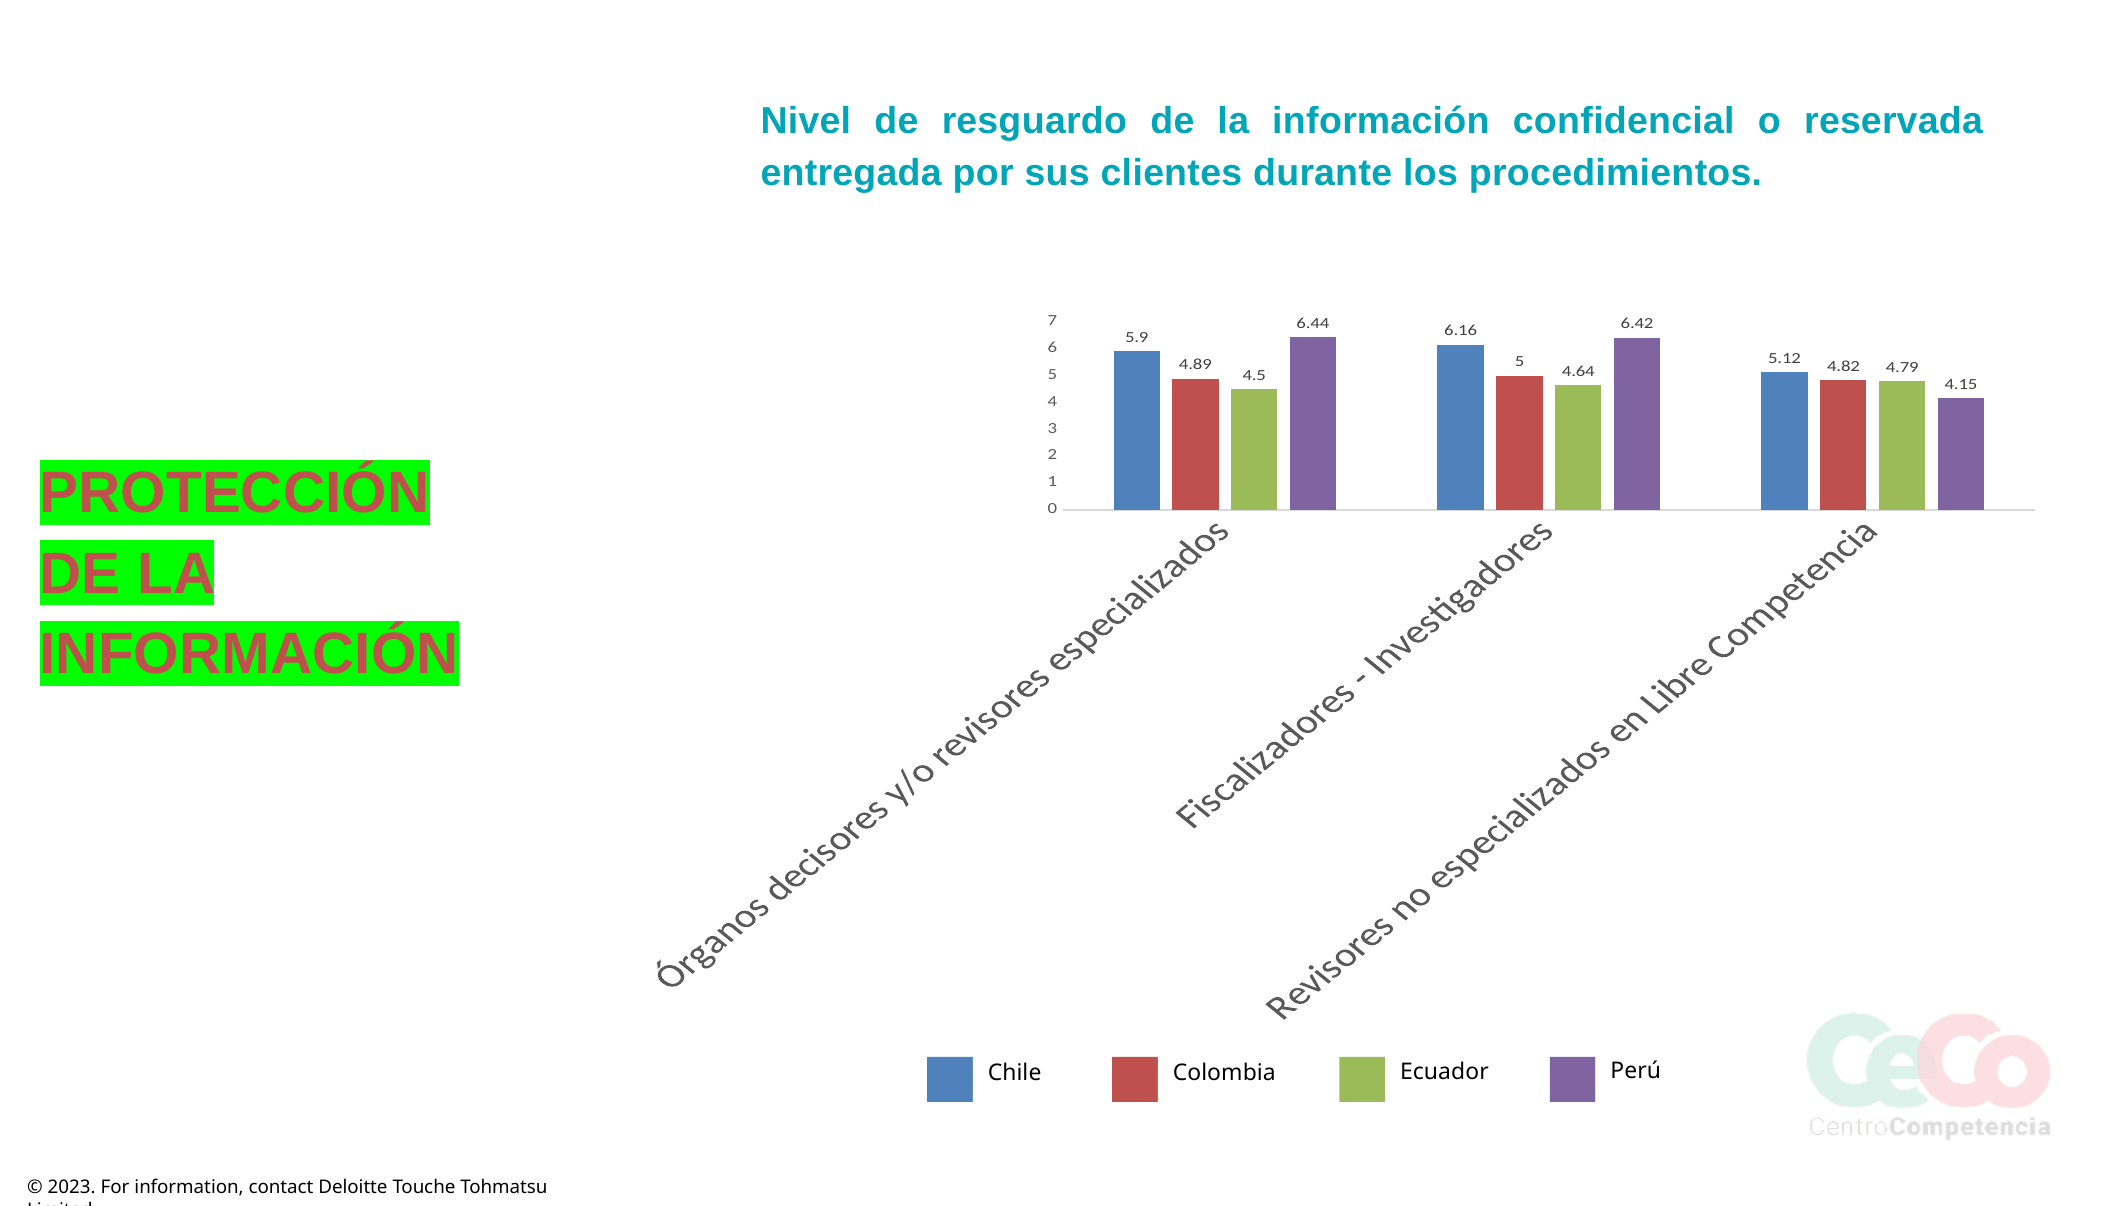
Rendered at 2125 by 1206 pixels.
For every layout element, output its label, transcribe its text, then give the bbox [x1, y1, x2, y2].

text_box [926, 1043, 1715, 1120]
picture [1749, 999, 2109, 1159]
chart [614, 310, 2064, 1029]
text_box Nivel de resguardo de la información confidencial o reservada entregada por sus clientes durante los procedimientos. [745, 81, 2000, 200]
text_box PROTECCIÓN DE LA INFORMACIÓN [24, 436, 488, 693]
